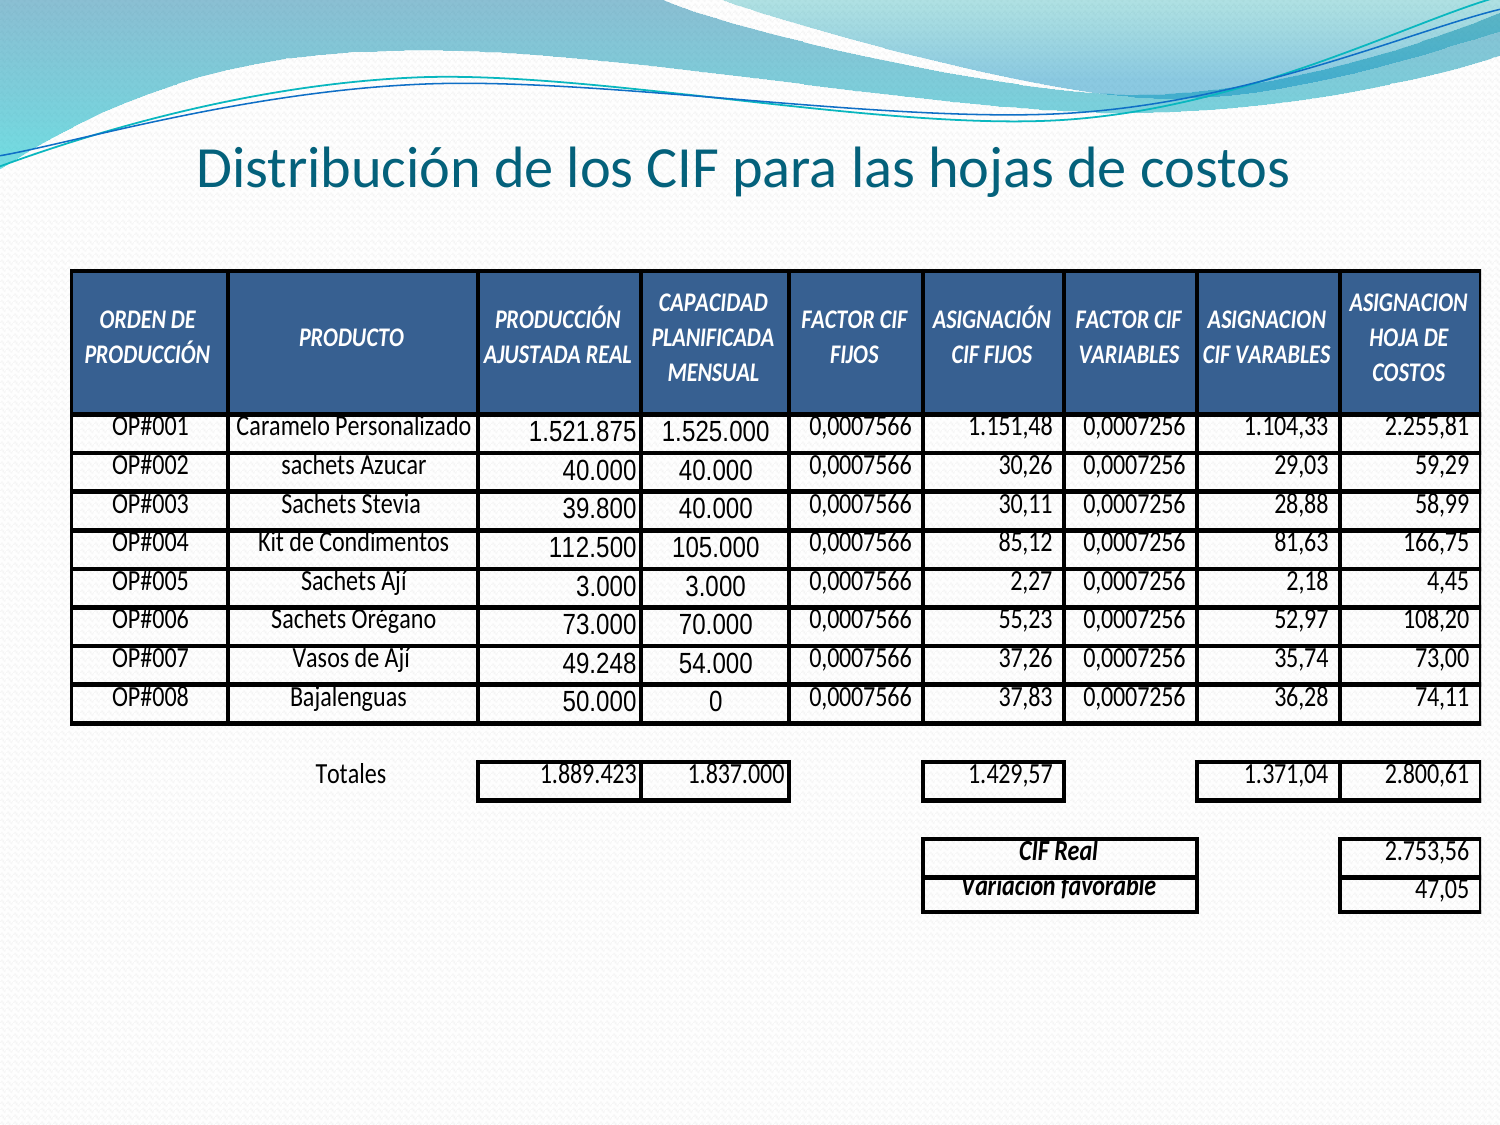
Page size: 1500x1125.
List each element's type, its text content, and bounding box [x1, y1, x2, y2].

title Distribución de los CIF para las hojas de costos [75, 115, 1425, 200]
picture [69, 269, 1482, 915]
